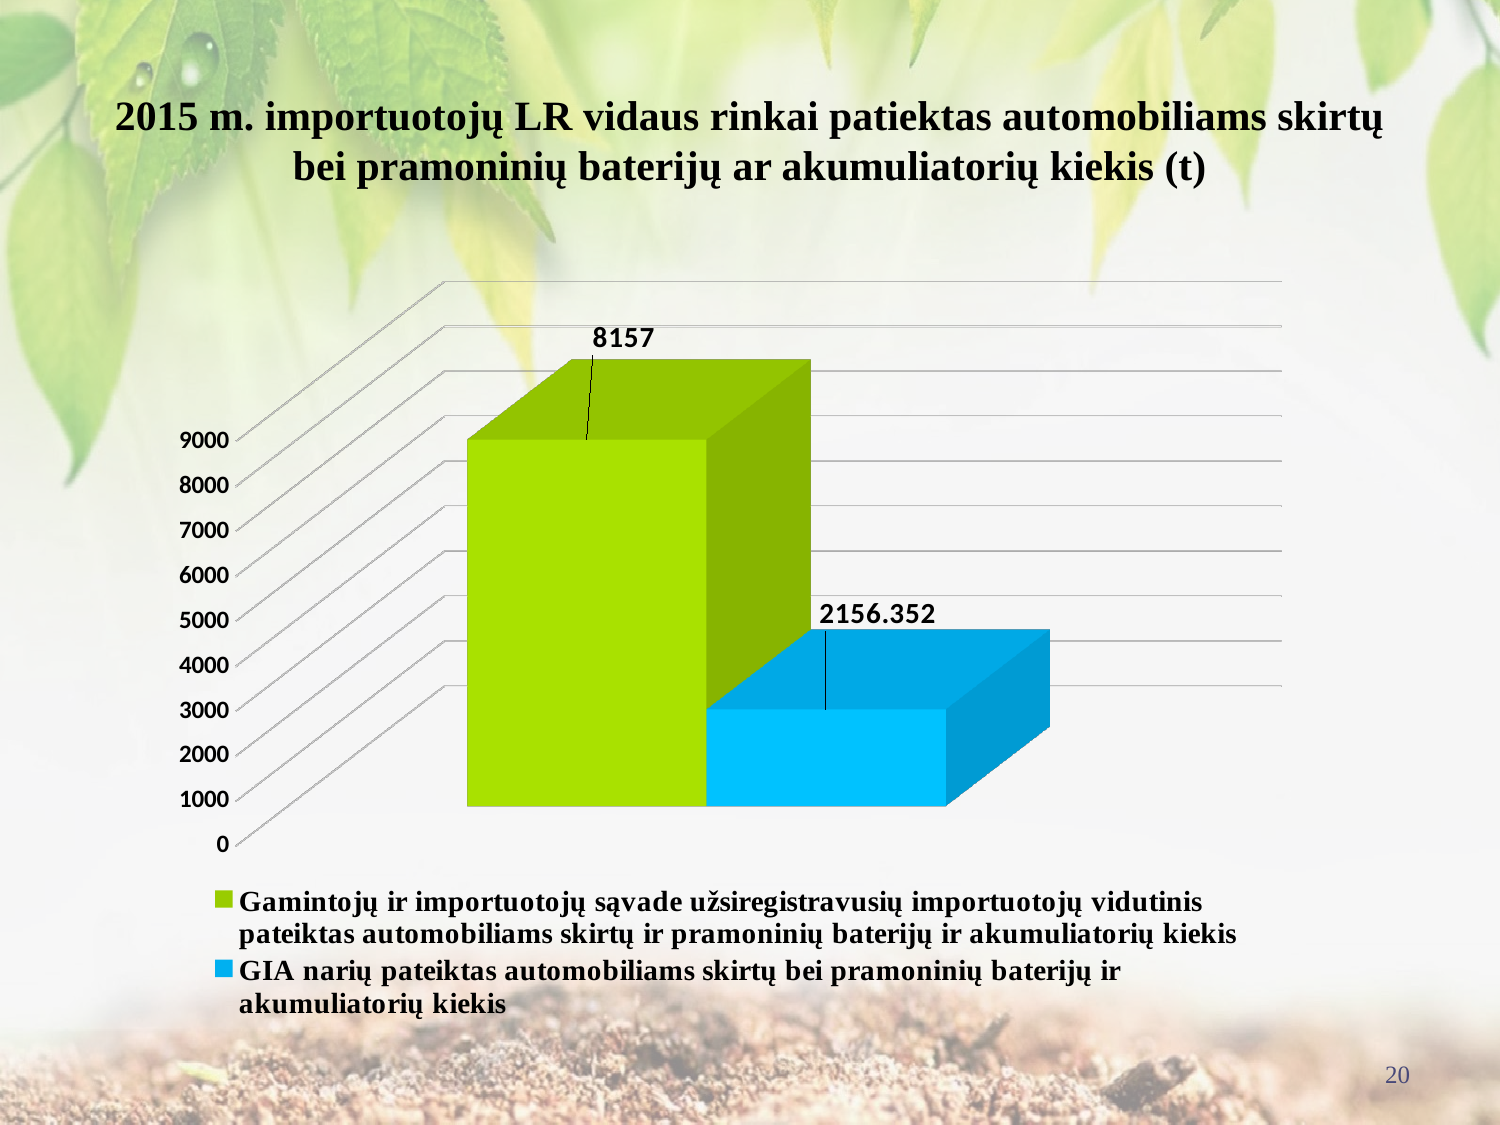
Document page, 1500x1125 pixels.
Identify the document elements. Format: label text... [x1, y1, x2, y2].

slide_number 20 [1074, 1043, 1425, 1104]
chart [123, 228, 1329, 1024]
title 2015 m. importuotojų LR vidaus rinkai patiektas automobiliams skirtų bei pramoninių baterijų ar akumuliatorių kiekis (t) [75, 45, 1425, 233]
